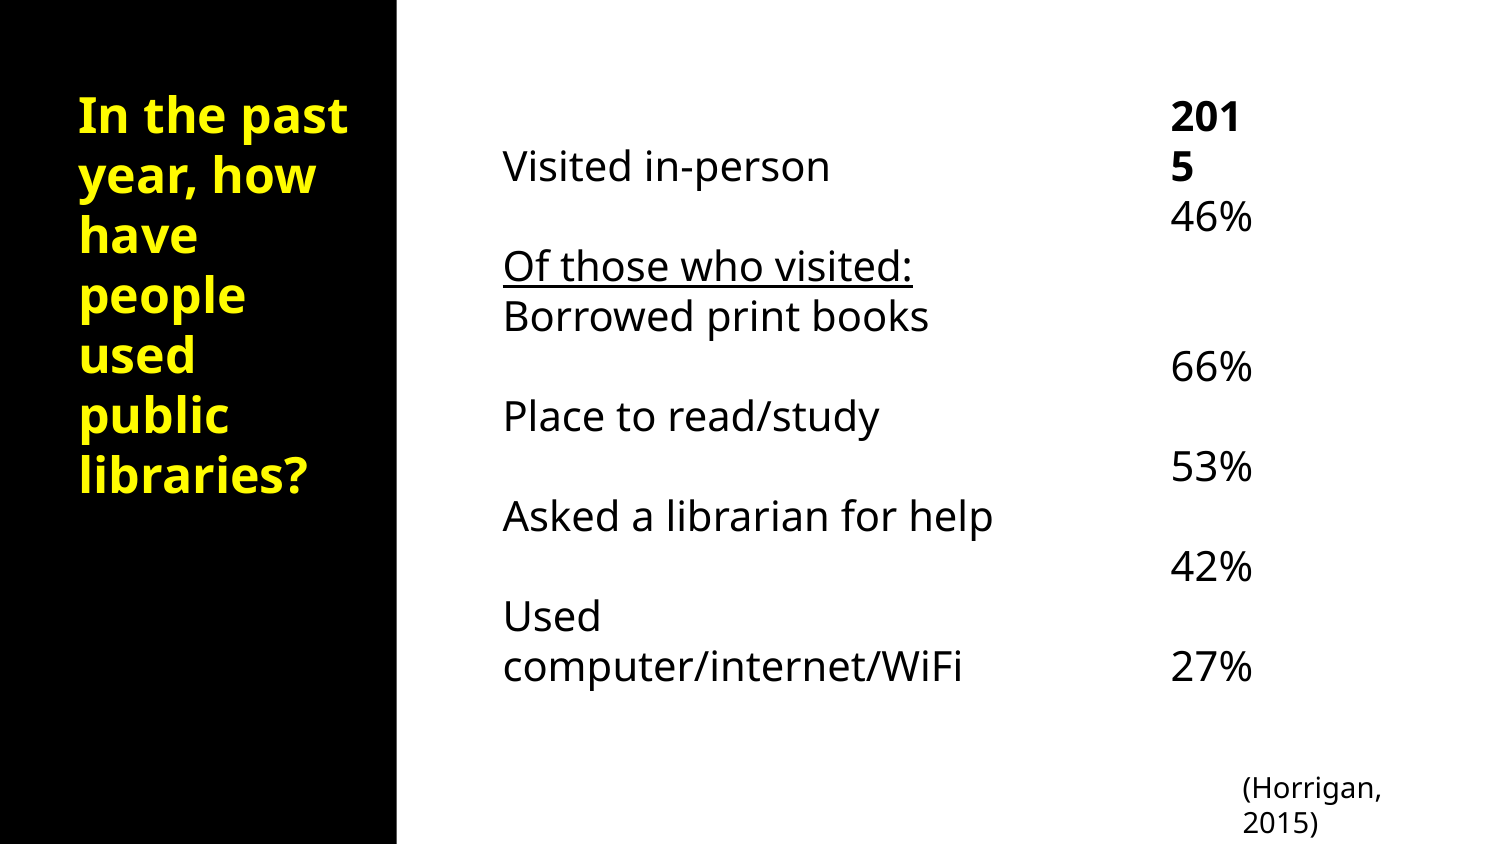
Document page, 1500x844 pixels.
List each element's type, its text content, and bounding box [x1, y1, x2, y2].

text_box Visited in-person Of those who visited: Borrowed print books Place to read/study Asked a librarian for help Used computer/internet/WiFi [487, 74, 1057, 613]
text_box (Horrigan, 2015) [1227, 754, 1462, 811]
list 2015 46% 66% 53% 42% 27% [1155, 74, 1279, 637]
text_box In the past year, how have people used public libraries? [63, 68, 368, 313]
